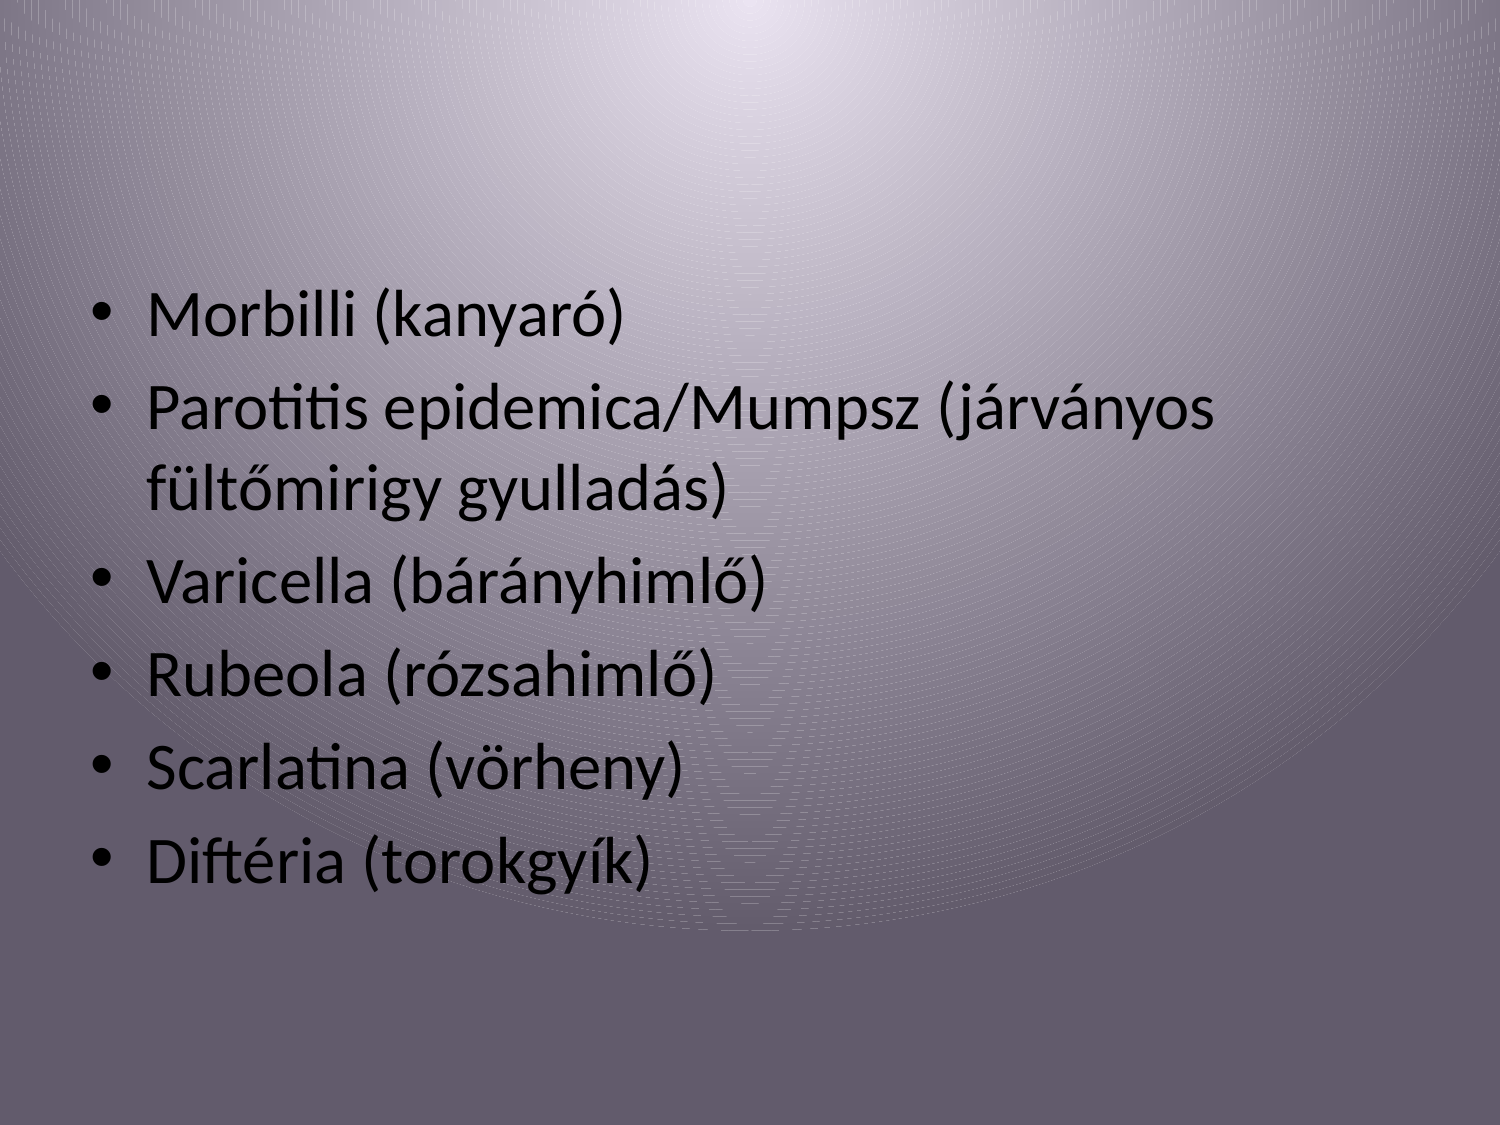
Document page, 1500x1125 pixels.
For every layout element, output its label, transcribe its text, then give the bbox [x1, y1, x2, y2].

list Morbilli (kanyaró) Parotitis epidemica/Mumpsz (járványos fültőmirigy gyulladás) Varicella (bárányhimlő) Rubeola (rózsahimlő) Scarlatina (vörheny) Diftéria (torokgyík) [75, 262, 1425, 1005]
